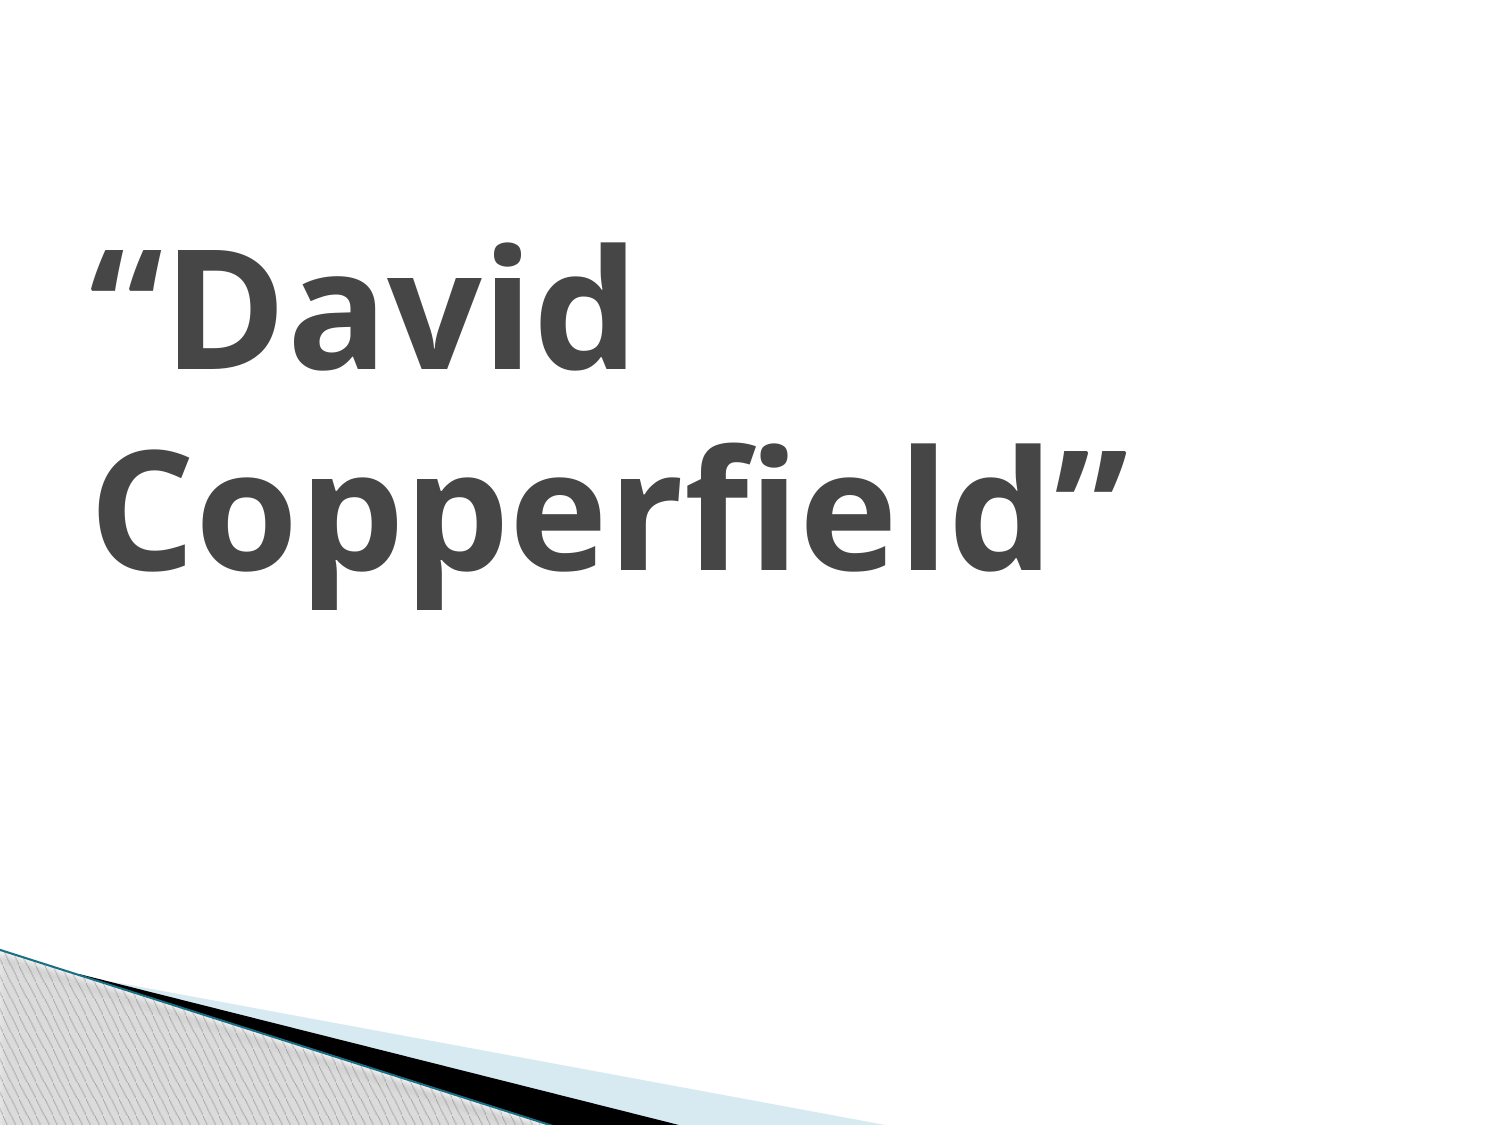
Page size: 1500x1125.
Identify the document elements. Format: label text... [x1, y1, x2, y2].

title “David Copperfield” [75, 45, 1425, 762]
